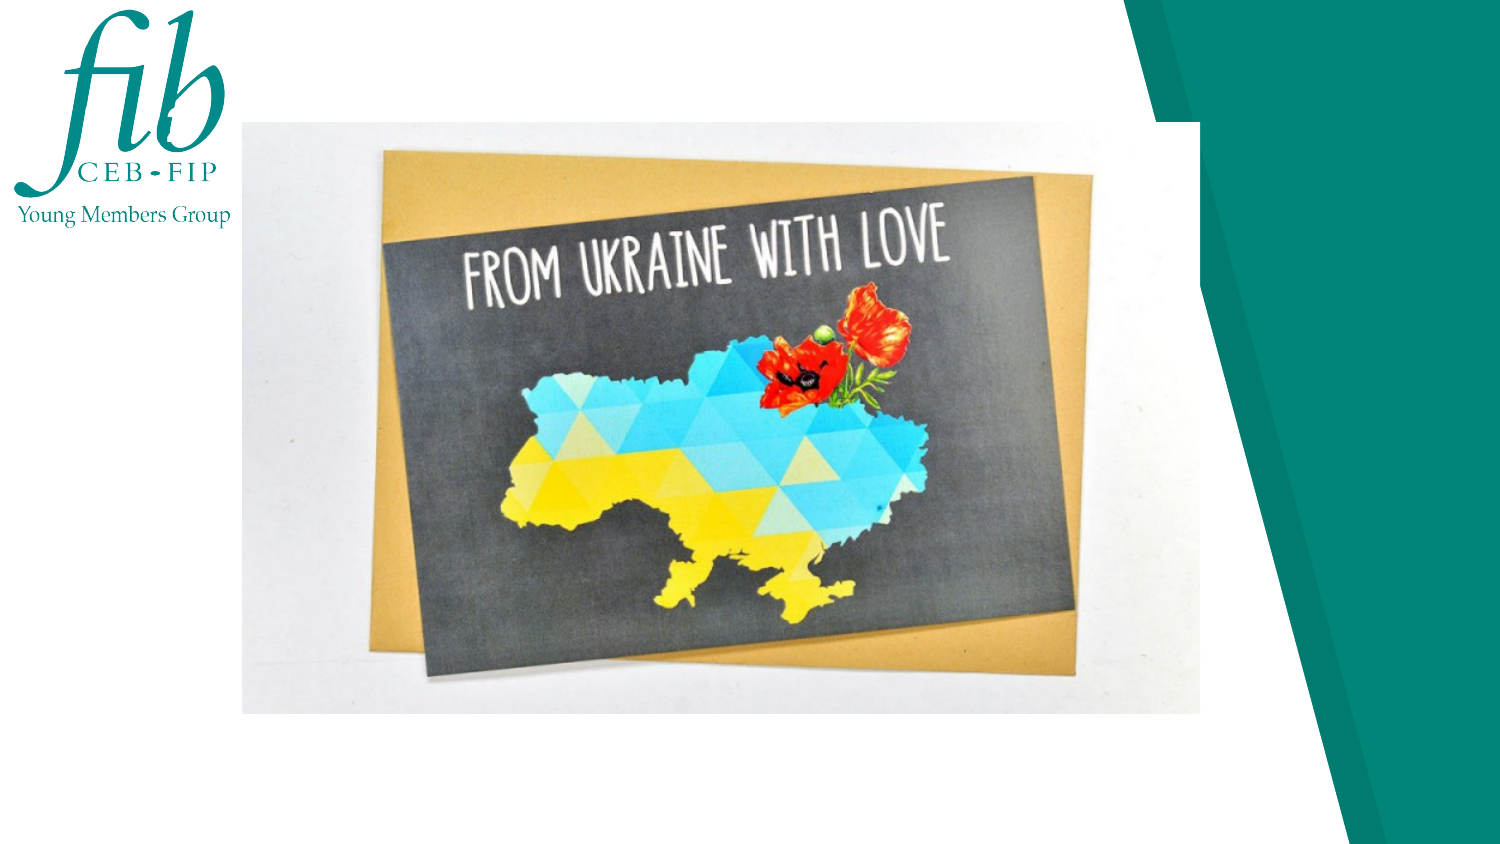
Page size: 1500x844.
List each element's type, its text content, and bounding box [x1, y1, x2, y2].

picture [14, 9, 231, 233]
text_box 2 [150, 85, 209, 161]
picture [241, 122, 1201, 714]
